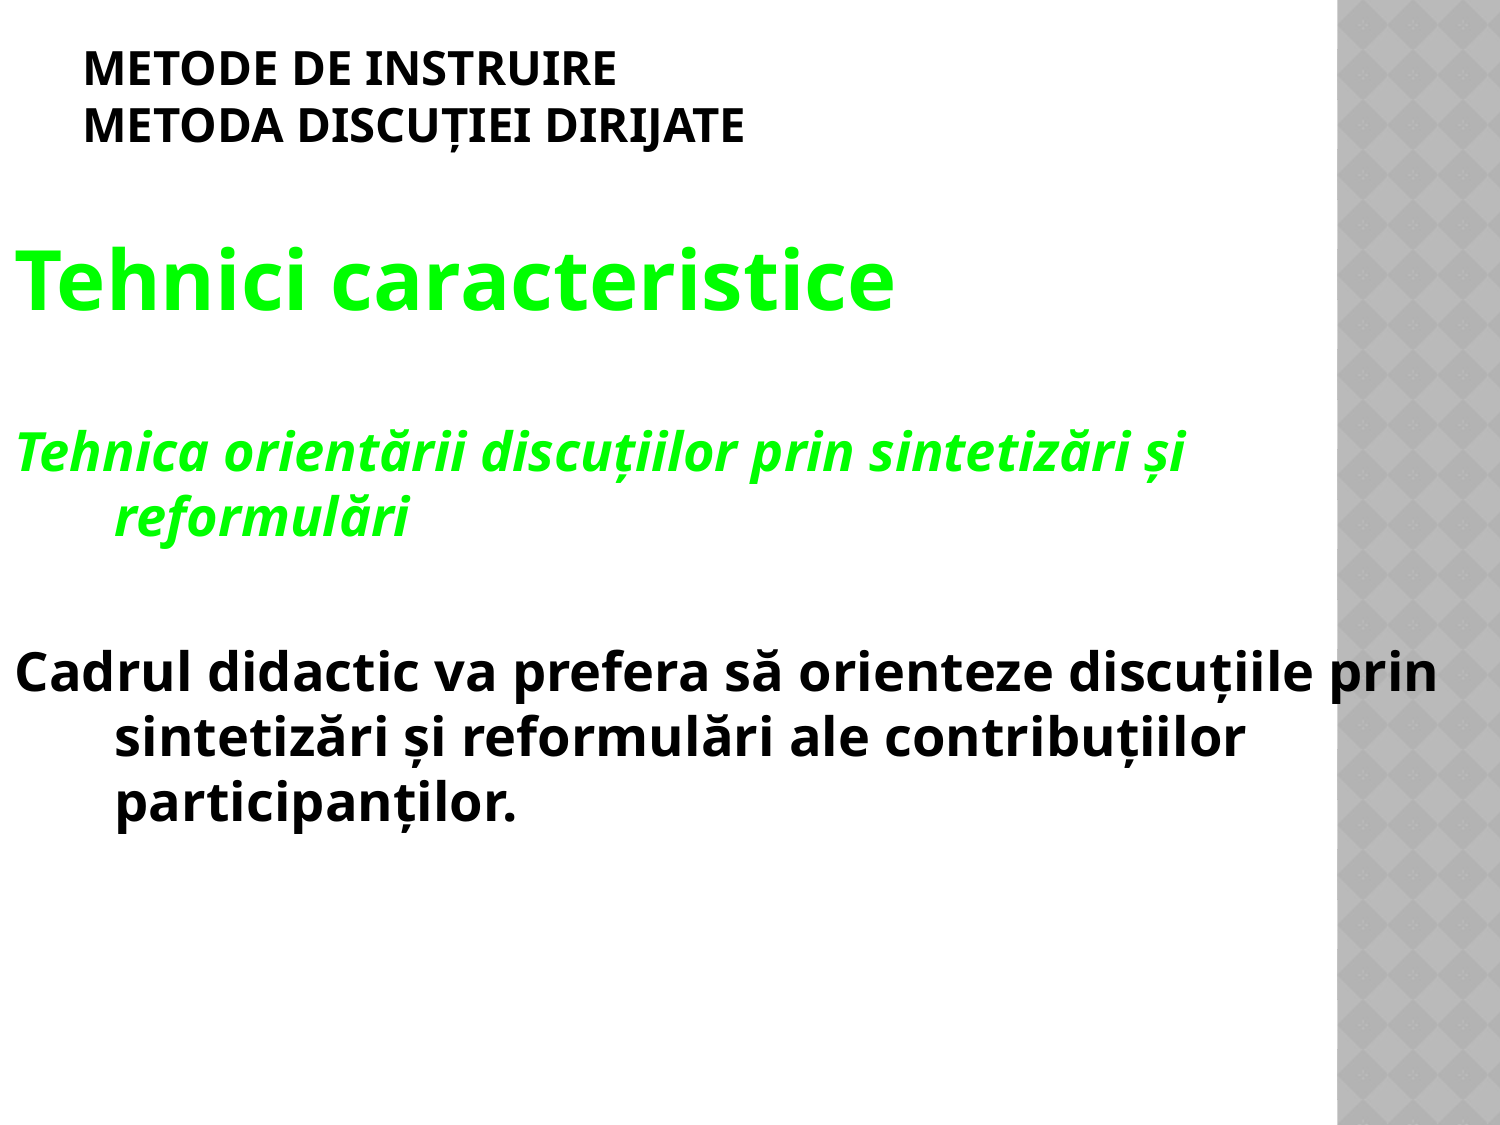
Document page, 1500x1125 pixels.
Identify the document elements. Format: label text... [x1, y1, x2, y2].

list Tehnici caracteristice Tehnica orientării discuţiilor prin sintetizări şi reformulări Cadrul didactic va prefera să orienteze discuţiile prin sintetizări şi reformulări ale contribuţiilor participanţilor. [0, 220, 1500, 1125]
title METODE DE INSTRUIRE Metoda discuţiei dirijate [75, 37, 1425, 208]
